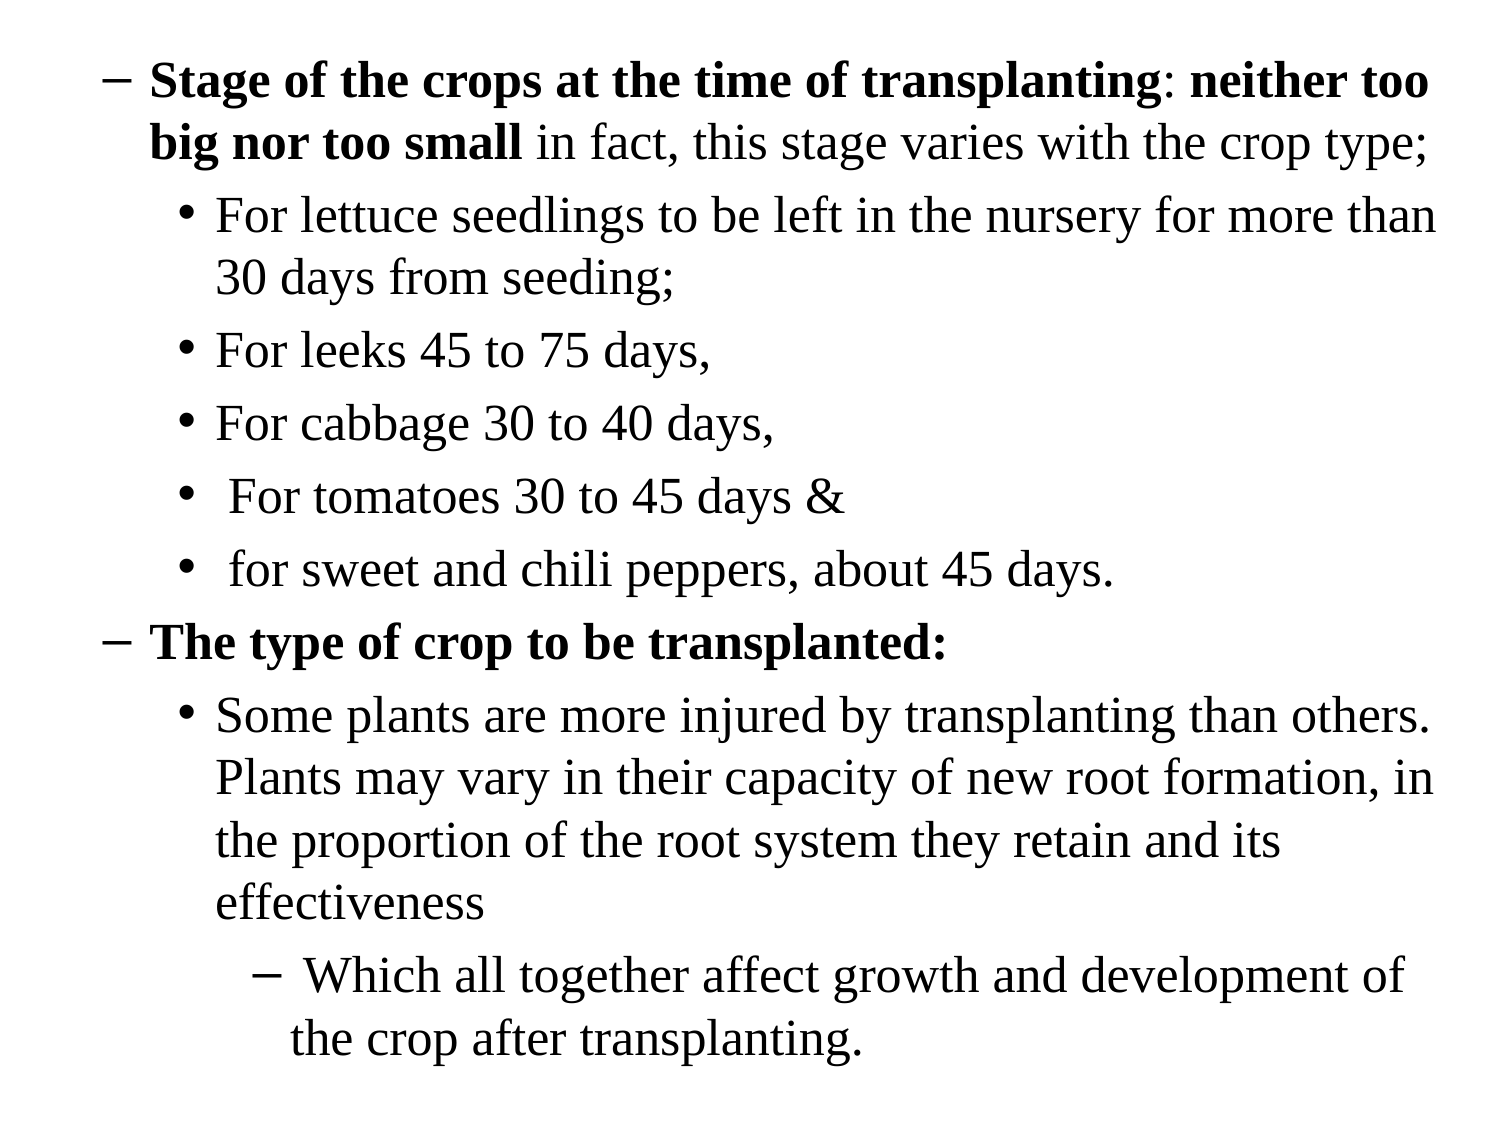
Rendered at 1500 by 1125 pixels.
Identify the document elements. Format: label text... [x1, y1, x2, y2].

list Stage of the crops at the time of transplanting: neither too big nor too small in fact, this stage varies with the crop type; For lettuce seedlings to be left in the nursery for more than 30 days from seeding; For leeks 45 to 75 days, For cabbage 30 to 40 days, For tomatoes 30 to 45 days & for sweet and chili peppers, about 45 days. The type of crop to be transplanted: Some plants are more injured by transplanting than others. Plants may vary in their capacity of new root formation, in the proportion of the root system they retain and its effectiveness Which all together affect growth and development of the crop after transplanting. [12, 37, 1463, 1125]
